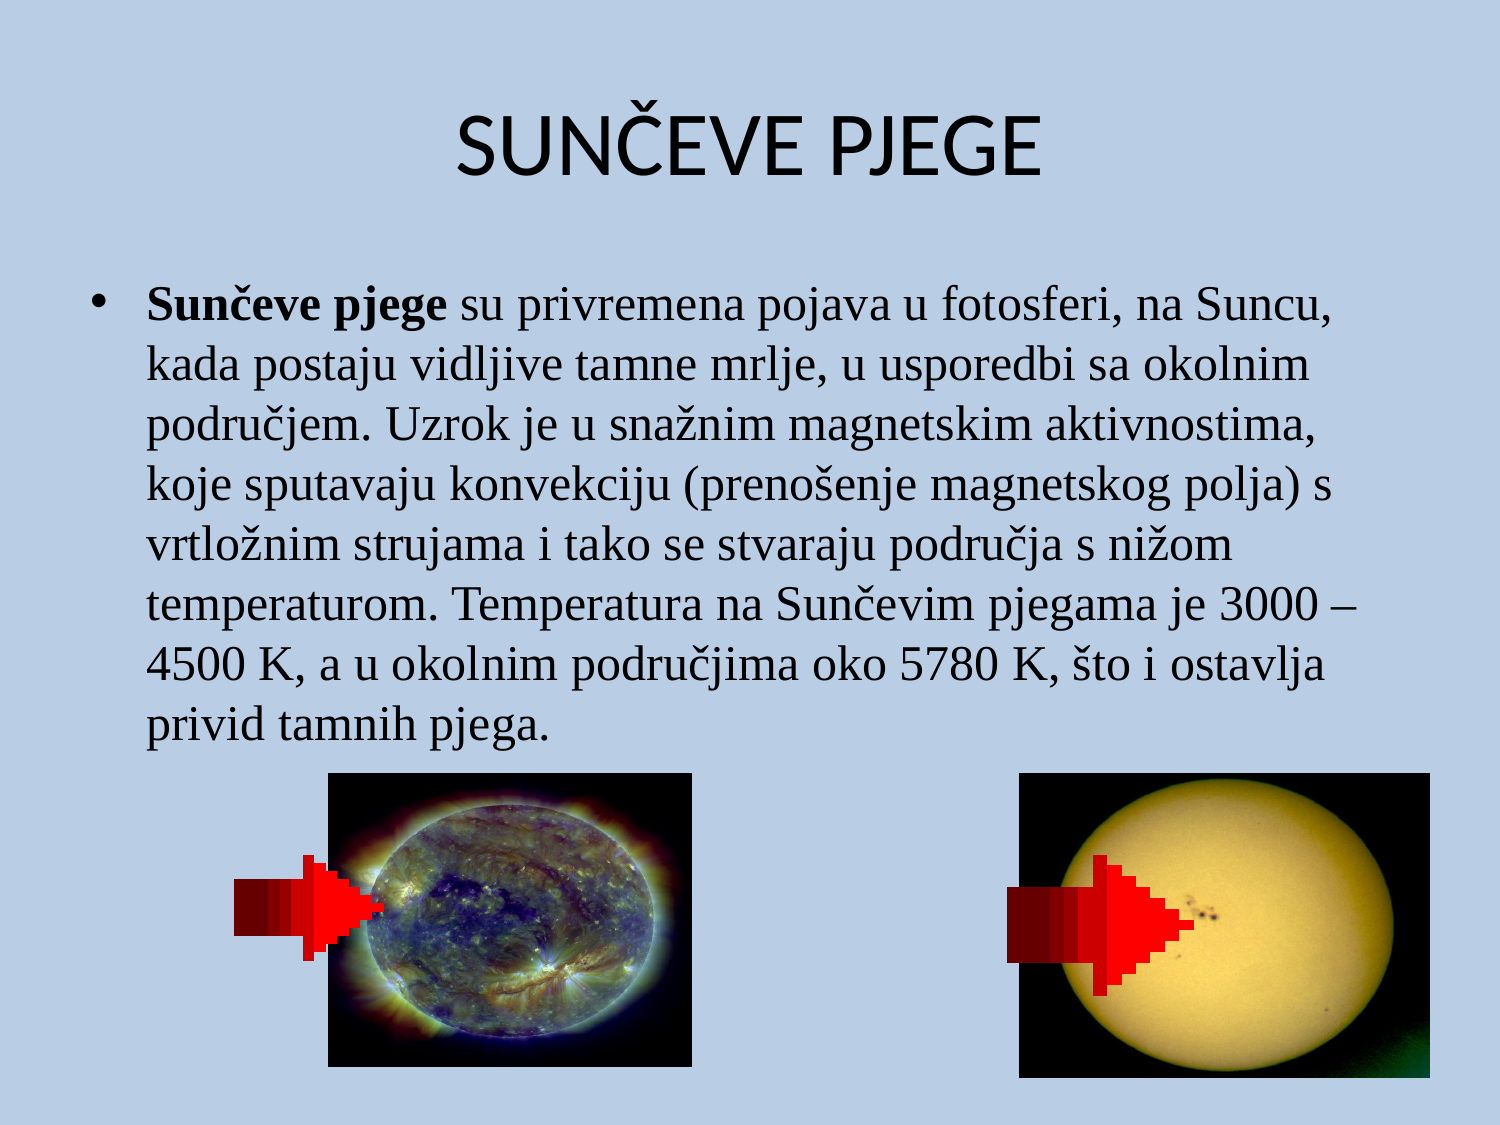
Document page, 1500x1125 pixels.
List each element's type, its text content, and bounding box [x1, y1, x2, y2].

picture [234, 773, 692, 1067]
picture [1007, 773, 1430, 1079]
title SUNČEVE PJEGE [75, 45, 1425, 233]
list Sunčeve pjege su privremena pojava u fotosferi, na Suncu, kada postaju vidljive tamne mrlje, u usporedbi sa okolnim područjem. Uzrok je u snažnim magnetskim aktivnostima, koje sputavaju konvekciju (prenošenje magnetskog polja) s vrtložnim strujama i tako se stvaraju područja s nižom temperaturom. Temperatura na Sunčevim pjegama je 3000 – 4500 K, a u okolnim područjima oko 5780 K, što i ostavlja privid tamnih pjega. [75, 262, 1425, 1090]
